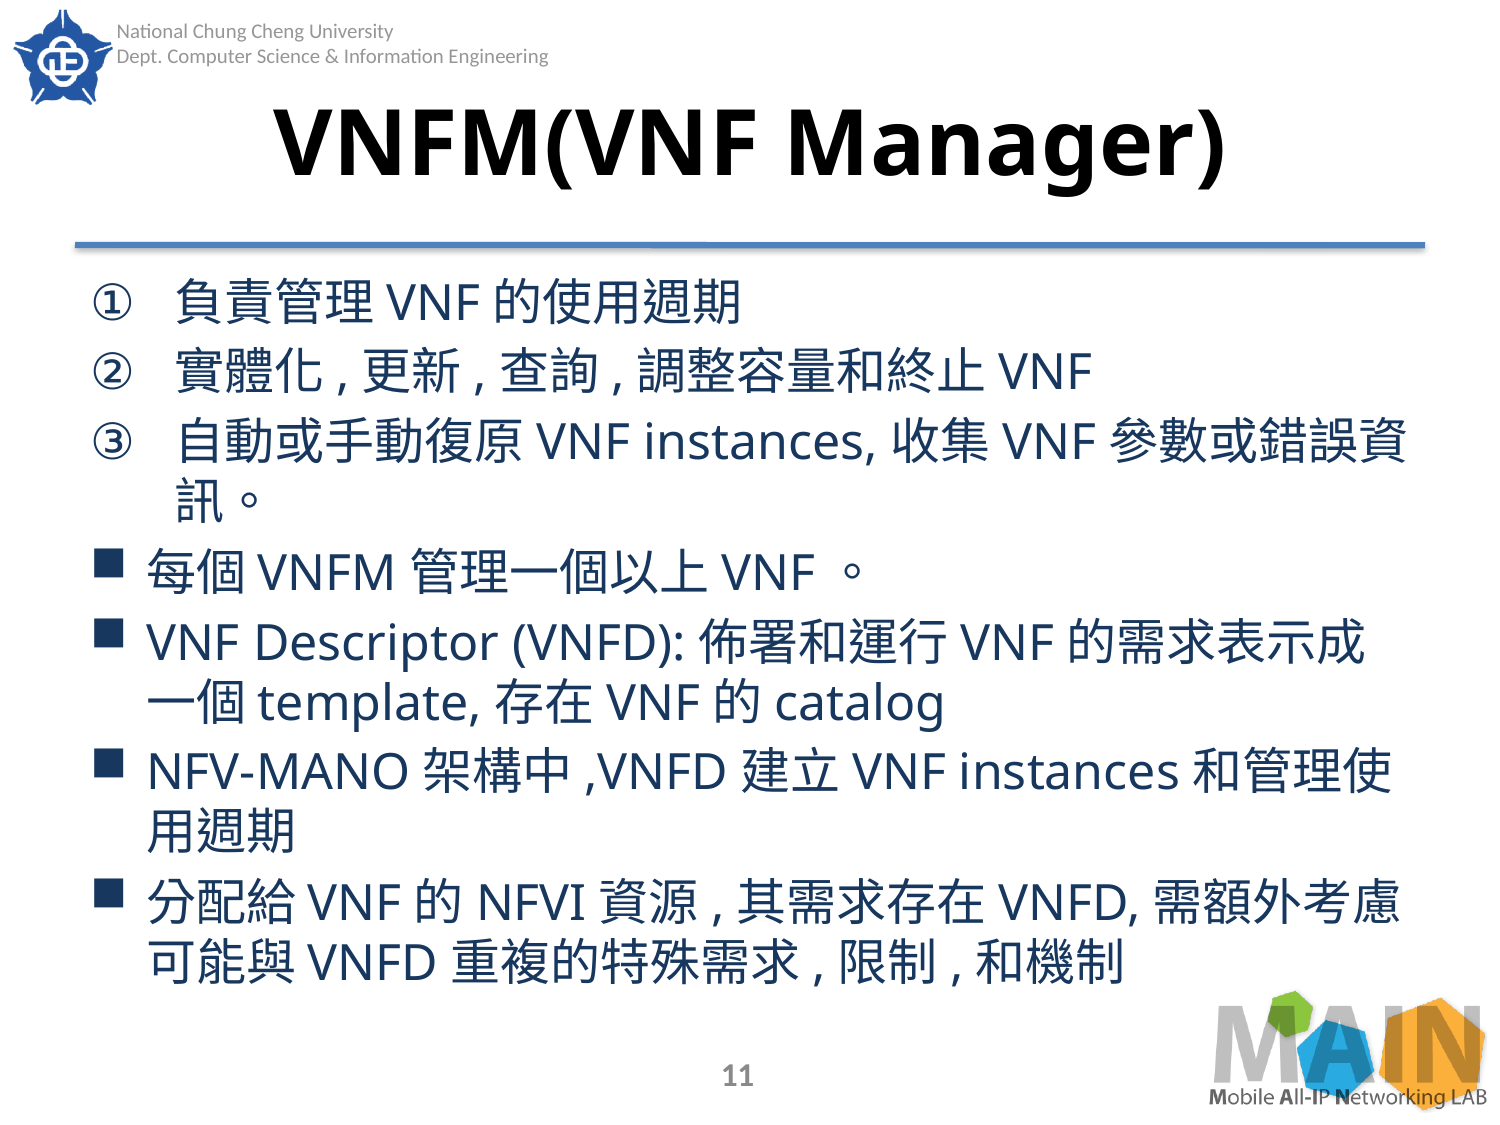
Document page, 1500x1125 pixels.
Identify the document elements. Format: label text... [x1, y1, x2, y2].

picture [0, 0, 126, 113]
title VNFM(VNF Manager) [75, 45, 1425, 233]
picture [1050, 987, 1488, 1113]
list 負責管理VNF的使用週期 實體化,更新,查詢,調整容量和終止VNF 自動或手動復原VNF instances,收集VNF參數或錯誤資訊。 每個VNFM管理一個以上VNF。 VNF Descriptor (VNFD):佈署和運行VNF的需求表示成一個template,存在VNF的catalog NFV-MANO架構中,VNFD建立VNF instances和管理使用週期 分配給VNF的NFVI資源,其需求存在VNFD,需額外考慮可能與VNFD重複的特殊需求,限制,和機制 [75, 262, 1425, 1005]
slide_number 11 [562, 1042, 913, 1103]
